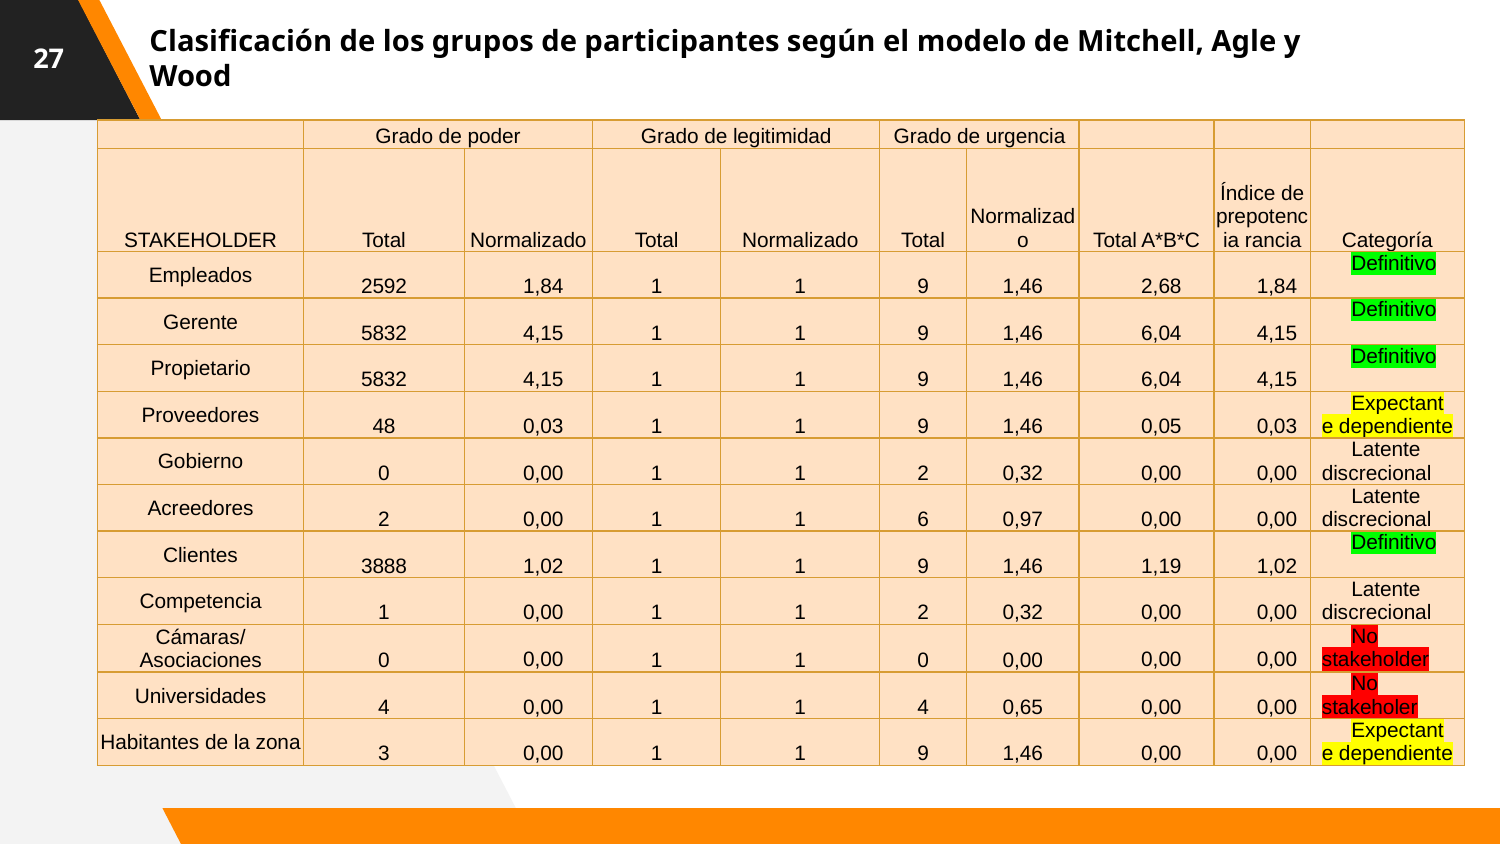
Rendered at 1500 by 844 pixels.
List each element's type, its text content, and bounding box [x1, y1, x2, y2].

table_cell Proveedores [98, 392, 303, 437]
table_cell 0,00 [465, 578, 592, 624]
table_cell 1 [721, 485, 879, 530]
table_cell Habitantes de la zona [98, 719, 303, 765]
table_cell 1 [593, 439, 720, 484]
table_cell 0,00 [967, 625, 1078, 671]
table_cell Normalizado [967, 149, 1078, 251]
table_cell 1,02 [1215, 532, 1310, 577]
table_cell 0,00 [1080, 485, 1213, 530]
table_cell 9 [880, 345, 966, 391]
table_cell 1 [593, 532, 720, 577]
table_cell Propietario [98, 345, 303, 391]
table_cell 1 [593, 299, 720, 344]
table_cell 0,05 [1080, 392, 1213, 437]
table_cell 2 [880, 578, 966, 624]
table_cell Total [593, 149, 720, 251]
table_cell 0,00 [1215, 625, 1310, 671]
table_header [1215, 121, 1310, 148]
table_cell 9 [880, 719, 966, 765]
table_cell Latente discrecional [1311, 578, 1464, 624]
table_cell 5832 [304, 345, 464, 391]
table_cell Clientes [98, 532, 303, 577]
table_cell Definitivo [1311, 345, 1464, 391]
table_cell 1 [721, 345, 879, 391]
table_cell Categoría [1311, 149, 1464, 251]
table_cell Total [304, 149, 464, 251]
table_cell 1,46 [967, 252, 1078, 297]
table_cell Definitivo [1311, 532, 1464, 577]
table_header [98, 121, 303, 148]
table_header Grado de poder [304, 121, 592, 148]
table_cell 0,00 [1080, 578, 1213, 624]
table_cell Expectante dependiente [1311, 719, 1464, 765]
table_cell 1 [593, 673, 720, 718]
table_cell 0,00 [465, 673, 592, 718]
table_cell 0,97 [967, 485, 1078, 530]
table_cell 1,46 [967, 719, 1078, 765]
table_cell 0,00 [465, 485, 592, 530]
table_cell 2 [880, 439, 966, 484]
table_cell 0 [880, 625, 966, 671]
table_cell 2592 [304, 252, 464, 297]
table_cell 0,00 [465, 719, 592, 765]
table_cell Empleados [98, 252, 303, 297]
table_cell 1,19 [1080, 532, 1213, 577]
table_cell 1,84 [1215, 252, 1310, 297]
table_cell 1 [593, 345, 720, 391]
table_cell 9 [880, 532, 966, 577]
table_cell Universidades [98, 673, 303, 718]
table_cell Gerente [98, 299, 303, 344]
table_cell 0,00 [465, 625, 592, 671]
table_cell 0,32 [967, 578, 1078, 624]
table_cell 9 [880, 252, 966, 297]
table_cell 0,65 [967, 673, 1078, 718]
table_cell 2,68 [1080, 252, 1213, 297]
table_cell Latente discrecional [1311, 485, 1464, 530]
table_cell 1 [593, 625, 720, 671]
table_cell 4 [880, 673, 966, 718]
table_cell Definitivo [1311, 252, 1464, 297]
table_cell 5832 [304, 299, 464, 344]
table_cell 1 [721, 392, 879, 437]
table_cell 0 [304, 625, 464, 671]
table_cell 3 [304, 719, 464, 765]
table_cell 0,00 [1080, 673, 1213, 718]
table_header Grado de urgencia [880, 121, 1078, 148]
table_cell 6 [880, 485, 966, 530]
table_cell 4 [304, 673, 464, 718]
table_cell 1 [721, 719, 879, 765]
table_cell 6,04 [1080, 299, 1213, 344]
table_cell 1,02 [465, 532, 592, 577]
table_cell 4,15 [465, 345, 592, 391]
table_cell Total A*B*C [1080, 149, 1213, 251]
table_cell Total [880, 149, 966, 251]
table_cell 1 [721, 578, 879, 624]
table_cell Acreedores [98, 485, 303, 530]
table_cell 0,00 [465, 439, 592, 484]
table_cell 1,46 [967, 532, 1078, 577]
table_cell 1 [593, 719, 720, 765]
slide_number 27 [0, 0, 98, 121]
table_cell 0,32 [967, 439, 1078, 484]
table_cell 1 [721, 673, 879, 718]
table_header [1311, 121, 1464, 148]
table_header Grado de legitimidad [593, 121, 879, 148]
table_cell No stakeholer [1311, 673, 1464, 718]
table_cell 0,00 [1215, 673, 1310, 718]
table_cell Expectante dependiente [1311, 392, 1464, 437]
table_cell 0,00 [1080, 719, 1213, 765]
table_cell 3888 [304, 532, 464, 577]
table_cell 1,46 [967, 345, 1078, 391]
table_cell 2 [304, 485, 464, 530]
table_cell 0,03 [1215, 392, 1310, 437]
table_cell Índice de prepotencia rancia [1215, 149, 1310, 251]
table_cell 0,03 [465, 392, 592, 437]
table_cell 6,04 [1080, 345, 1213, 391]
table_cell 1 [721, 532, 879, 577]
table_cell 1,46 [967, 392, 1078, 437]
table_cell Latente discrecional [1311, 439, 1464, 484]
table_cell 1,84 [465, 252, 592, 297]
table_cell STAKEHOLDER [98, 149, 303, 251]
table_cell 1 [593, 578, 720, 624]
table_cell 48 [304, 392, 464, 437]
table_cell 1 [721, 439, 879, 484]
table_cell 0,00 [1215, 719, 1310, 765]
table_cell 1 [721, 252, 879, 297]
table_cell 0 [304, 439, 464, 484]
table_header [1080, 121, 1213, 148]
table_cell Cámaras/Asociaciones [98, 625, 303, 671]
table_cell 1 [593, 252, 720, 297]
table_cell 0,00 [1080, 625, 1213, 671]
table_cell 1,46 [967, 299, 1078, 344]
table_cell 1 [304, 578, 464, 624]
table_cell 1 [721, 299, 879, 344]
table_cell 1 [593, 392, 720, 437]
table_cell Gobierno [98, 439, 303, 484]
table_cell No stakeholder [1311, 625, 1464, 671]
table_cell Competencia [98, 578, 303, 624]
table_cell Definitivo [1311, 299, 1464, 344]
table_cell 1 [721, 625, 879, 671]
table_cell 0,00 [1215, 485, 1310, 530]
table_cell 0,00 [1215, 578, 1310, 624]
table_cell 0,00 [1080, 439, 1213, 484]
table_cell 4,15 [1215, 299, 1310, 344]
table_cell 4,15 [1215, 345, 1310, 391]
table_cell Normalizado [721, 149, 879, 251]
table_cell 9 [880, 299, 966, 344]
table_cell 0,00 [1215, 439, 1310, 484]
table_cell 4,15 [465, 299, 592, 344]
table_cell Normalizado [465, 149, 592, 251]
text_box Clasificación de los grupos de participantes según el modelo de Mitchell, Agle y Wood [134, 15, 1362, 100]
table_cell 9 [880, 392, 966, 437]
table_cell 1 [593, 485, 720, 530]
